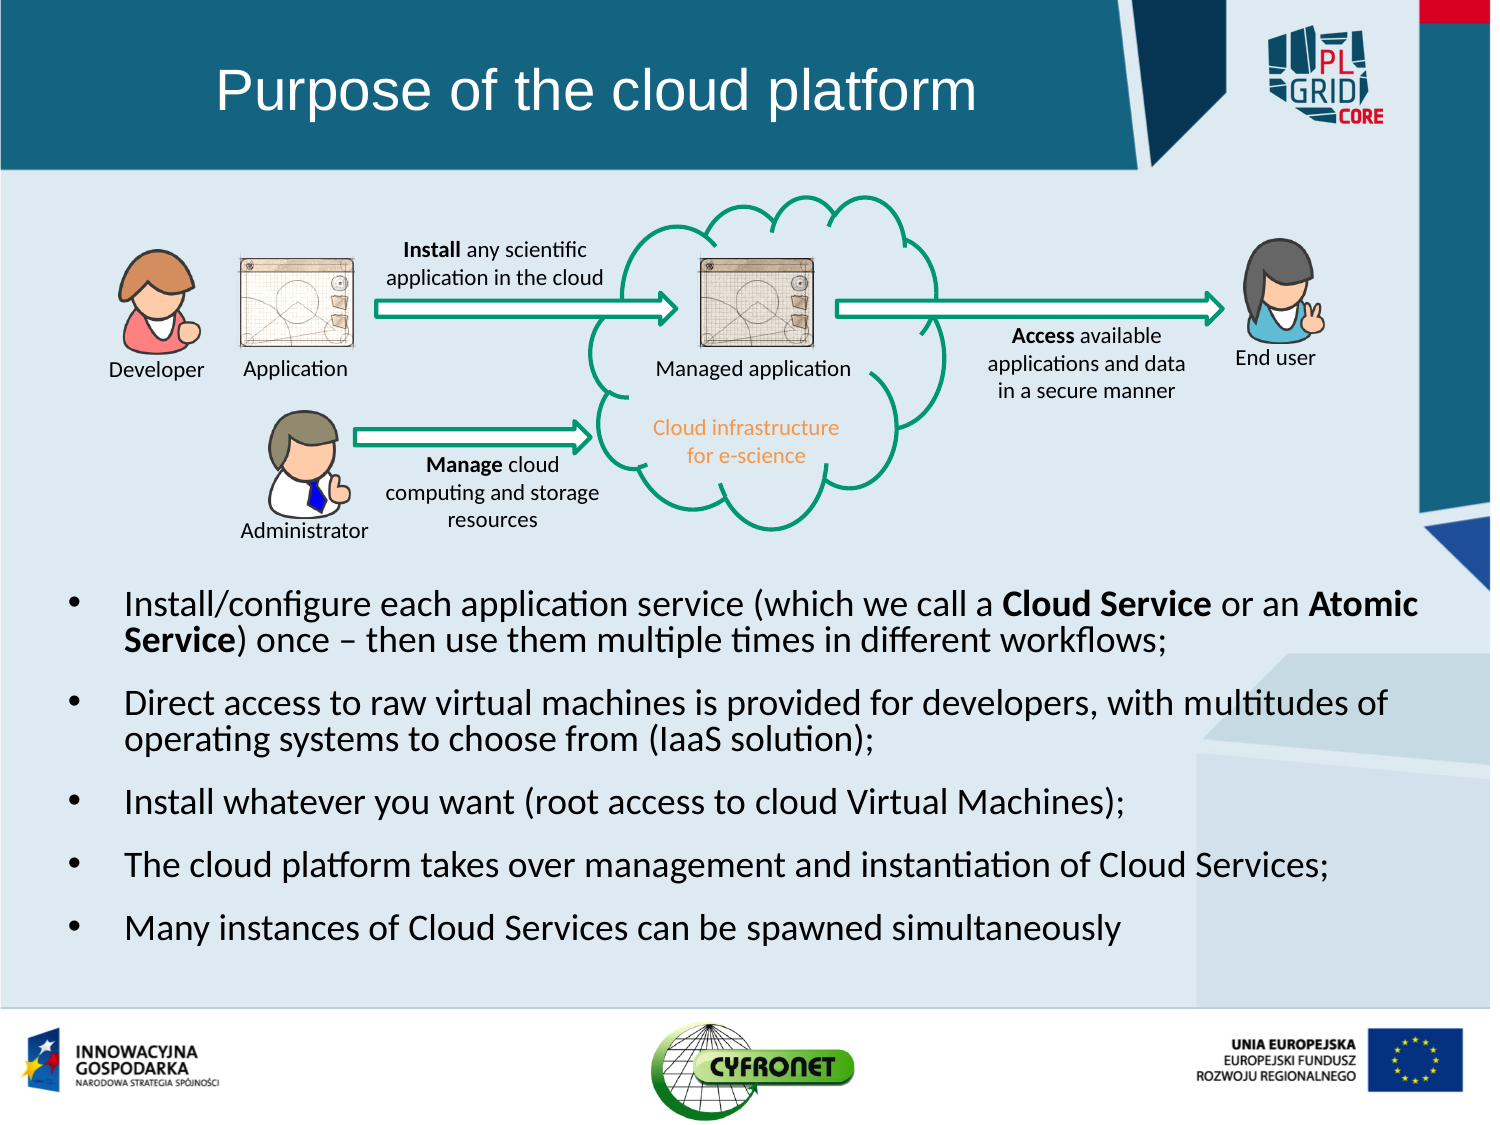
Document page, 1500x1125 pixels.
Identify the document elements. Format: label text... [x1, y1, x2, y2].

text_box [356, 419, 593, 448]
text_box [588, 195, 947, 532]
text_box [834, 290, 1225, 327]
text_box End user [1221, 335, 1330, 377]
text_box Managed application [642, 346, 866, 388]
text_box Developer [95, 347, 220, 389]
text_box Cloud infrastructure for e-science [639, 405, 854, 475]
text_box Manage cloud computing and storage resources [371, 442, 614, 539]
list Install/configure each application service (which we call a Cloud Service or an Atomic Service) once – then use them multiple times in different workflows; Direct access to raw virtual machines is provided for developers, with multitudes of operating systems to choose from (IaaS solution); Install whatever you want (root access to cloud Virtual Machines); The cloud platform takes over management and instantiation of Cloud Services; Many instances of Cloud Services can be spawned simultaneously [52, 579, 1436, 1092]
text_box Administrator [227, 508, 383, 550]
picture [0, 0, 1500, 1125]
text_box Access available applications and data in a secure manner [973, 314, 1200, 411]
title Purpose of the cloud platform [200, 2, 1176, 173]
text_box Install any scientific application in the cloud [372, 228, 619, 297]
text_box Application [229, 346, 363, 388]
text_box [374, 290, 679, 327]
